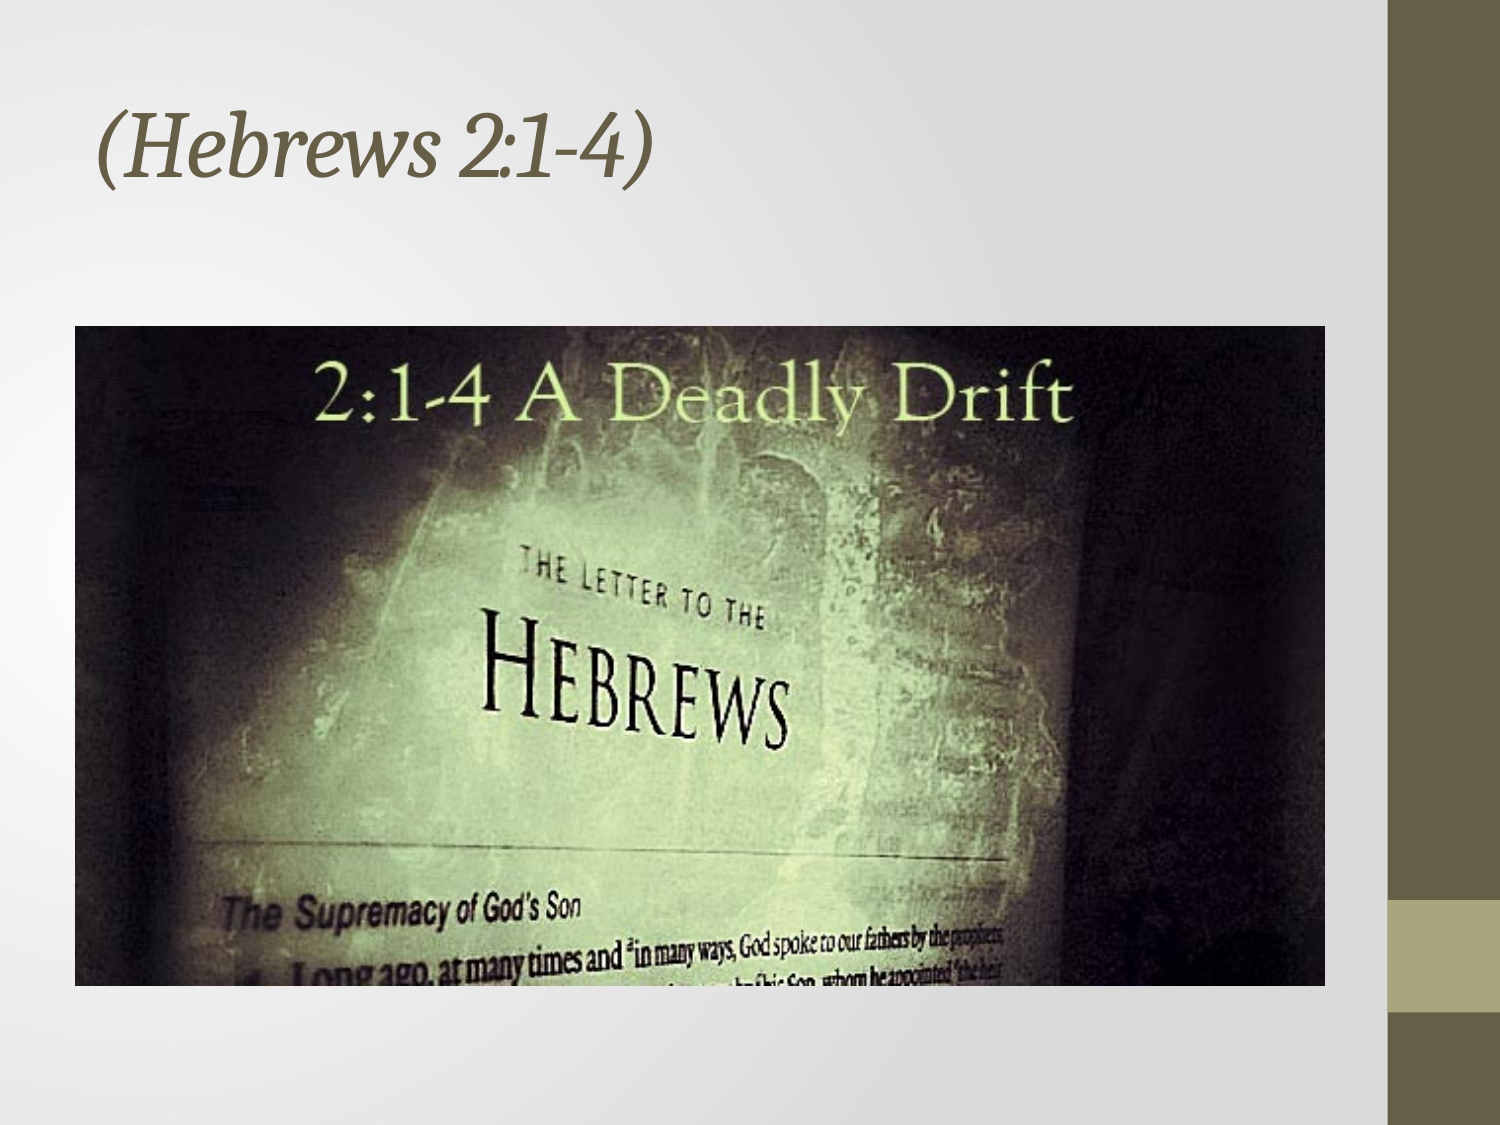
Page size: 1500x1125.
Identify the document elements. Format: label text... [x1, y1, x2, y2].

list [74, 325, 1326, 987]
title (Hebrews 2:1-4) [75, 45, 1325, 233]
